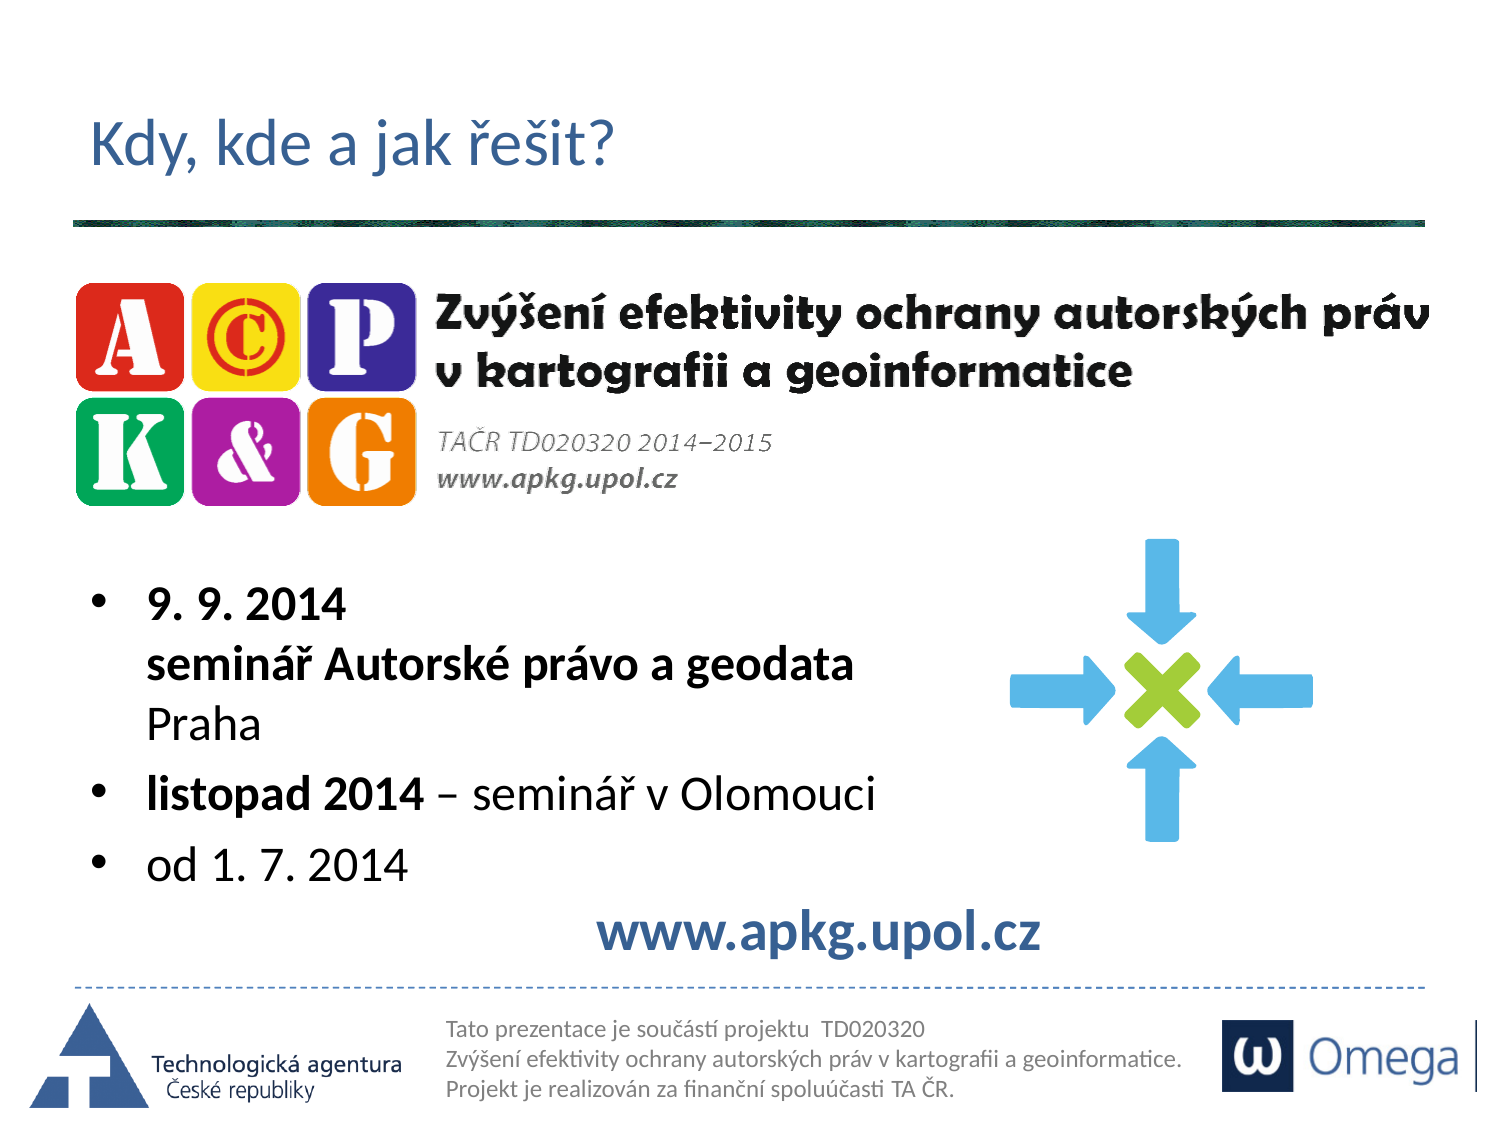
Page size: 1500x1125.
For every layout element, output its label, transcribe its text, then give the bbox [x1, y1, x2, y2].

list 9. 9. 2014 seminář Autorské právo a geodata Praha listopad 2014 – seminář v Olomouci od 1. 7. 2014 www.apkg.upol.cz [75, 562, 1425, 976]
picture [1222, 1020, 1477, 1092]
title Kdy, kde a jak řešit? [75, 45, 1425, 233]
picture [1009, 538, 1314, 843]
picture [29, 1003, 401, 1108]
picture [76, 282, 1429, 507]
